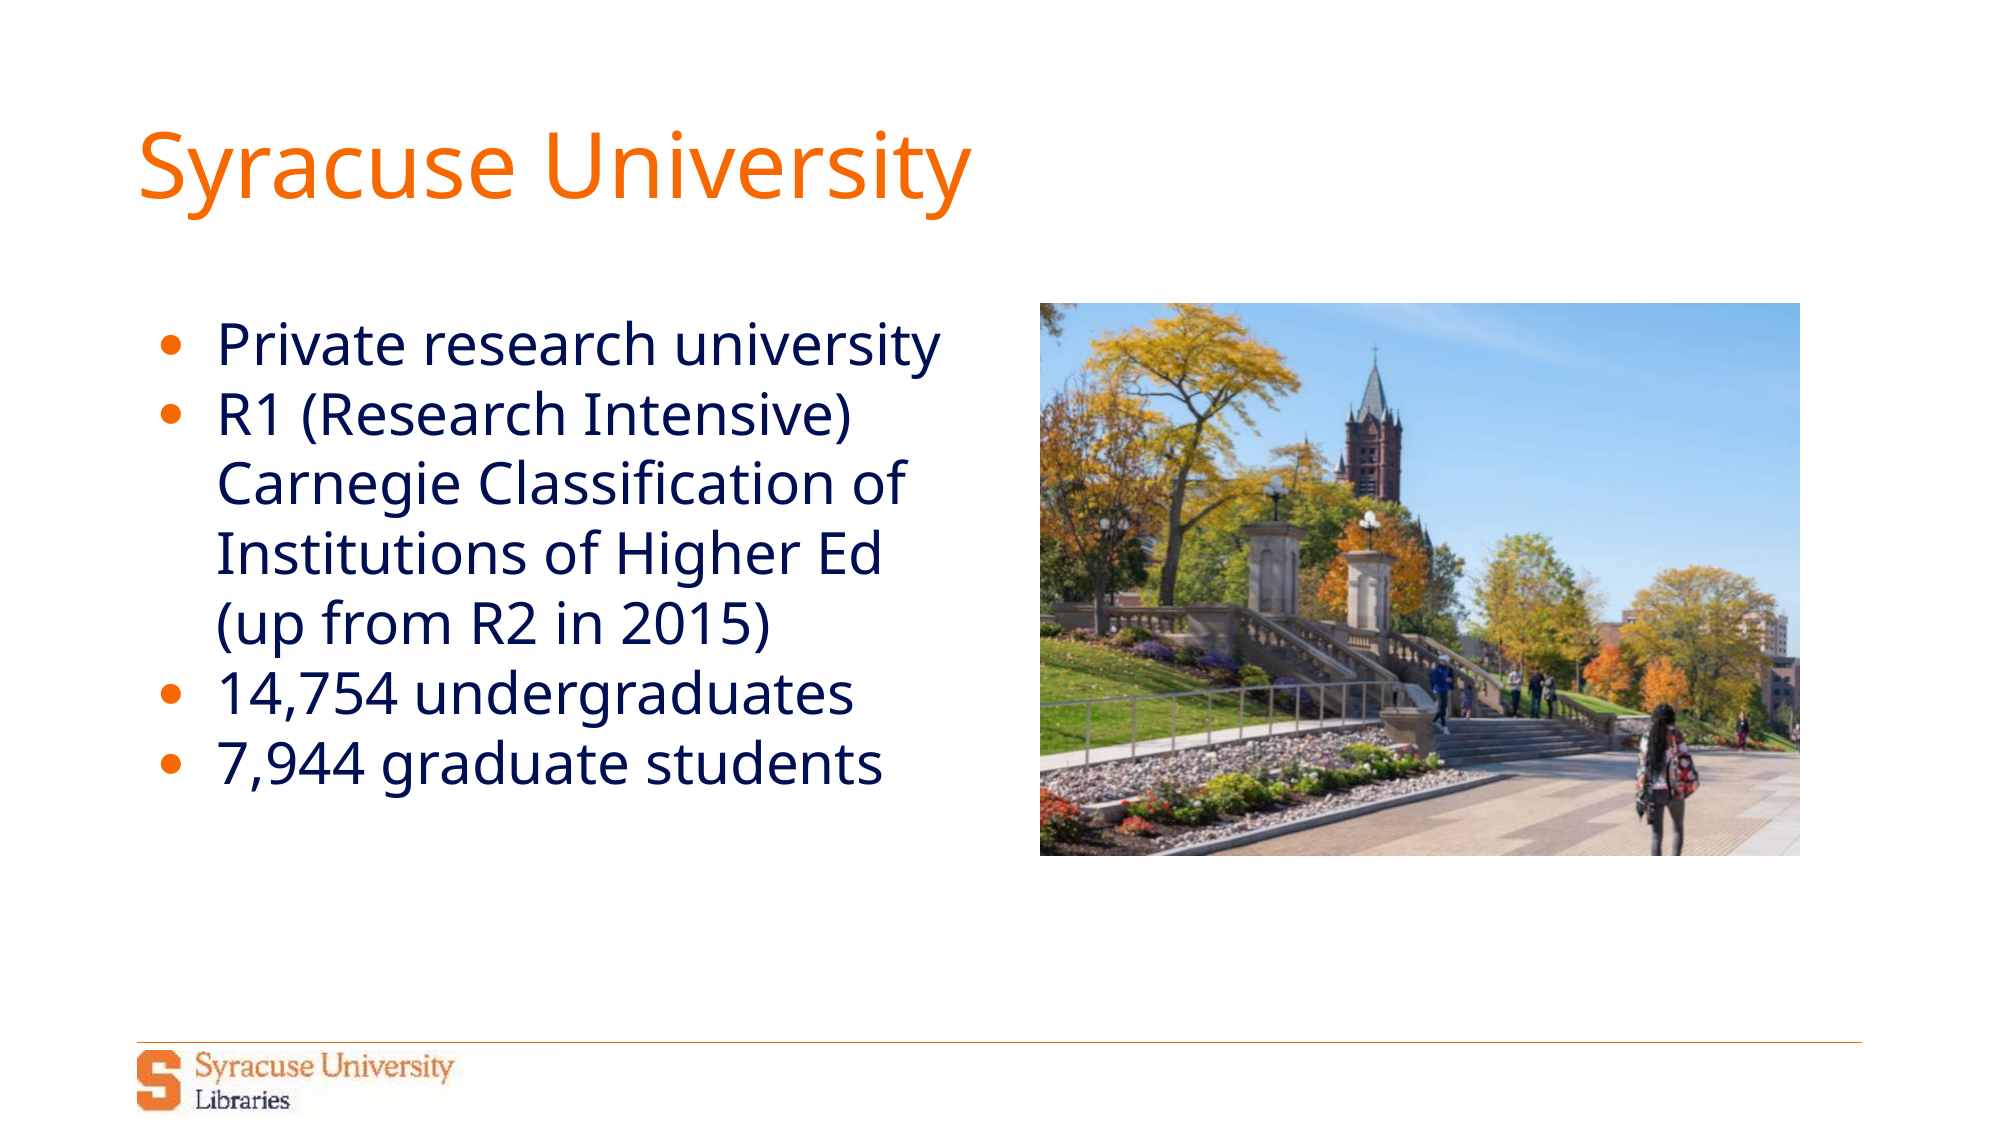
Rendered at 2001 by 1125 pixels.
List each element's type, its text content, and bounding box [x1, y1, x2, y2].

title Syracuse University [137, 59, 1863, 278]
list Private research university R1 (Research Intensive) Carnegie Classification of Institutions of Higher Ed (up from R2 in 2015) 14,754 undergraduates 7,944 graduate students [137, 299, 988, 1014]
picture [1040, 303, 1800, 856]
picture [137, 1050, 555, 1117]
